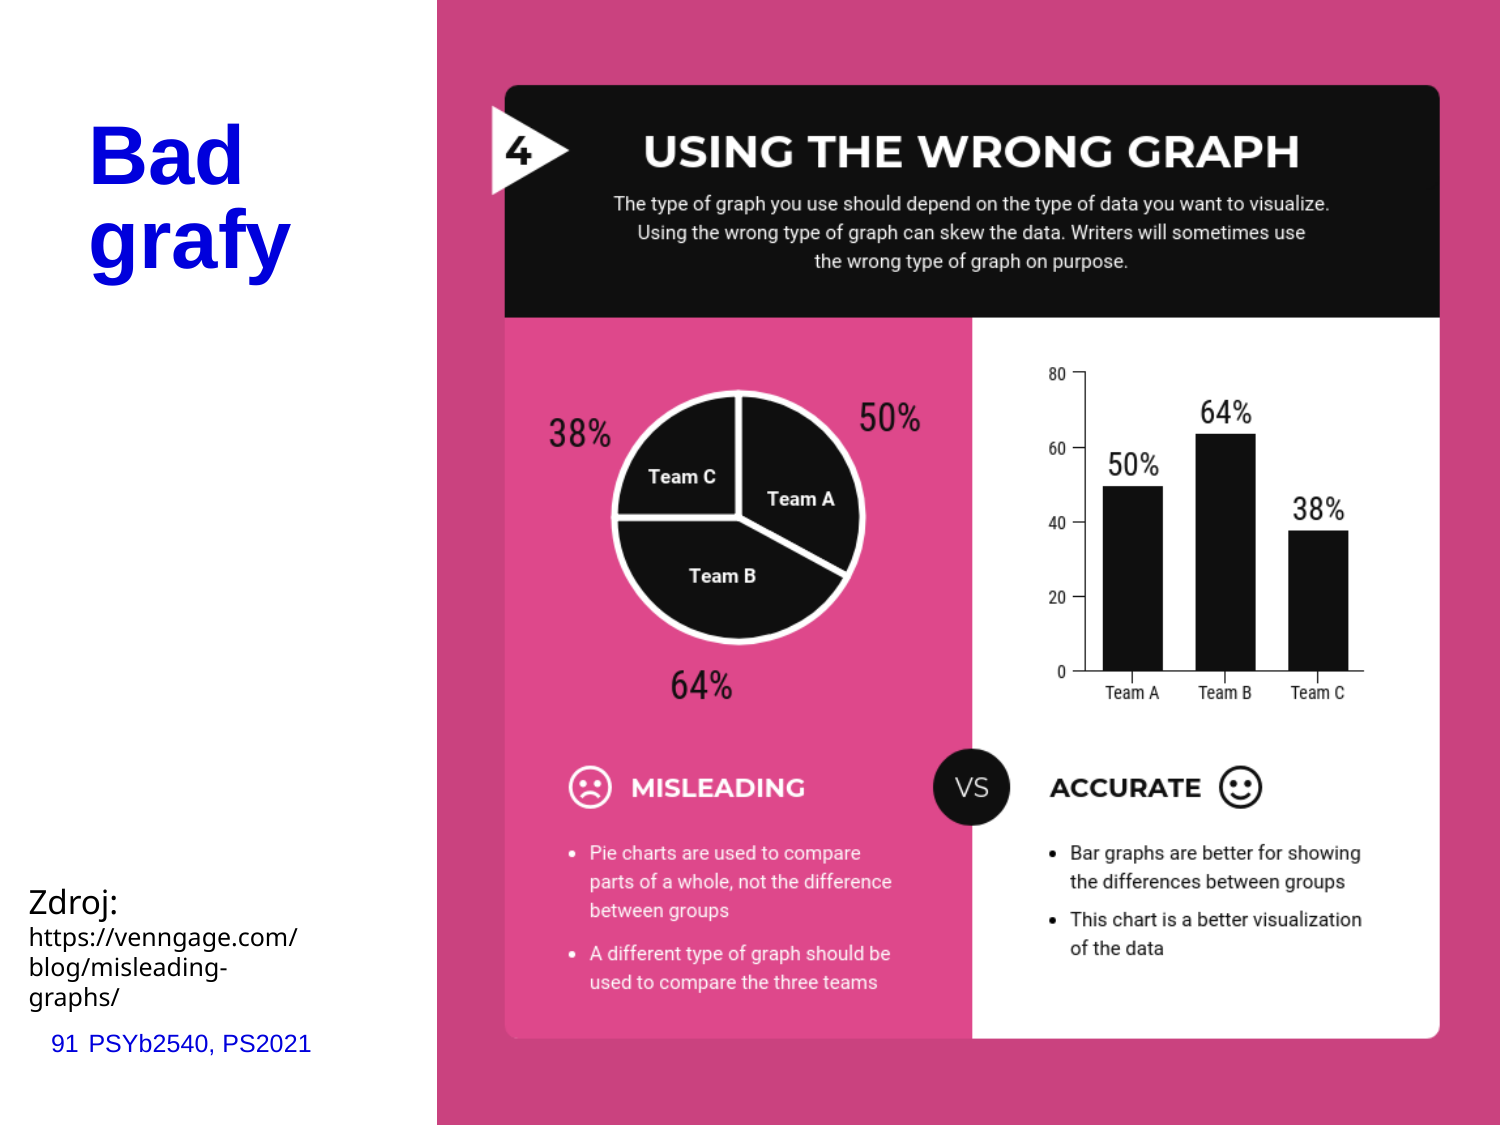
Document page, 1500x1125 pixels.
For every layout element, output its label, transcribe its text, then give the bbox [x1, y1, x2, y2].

title Bad grafy [88, 118, 377, 843]
slide_number 91 [50, 1021, 82, 1063]
text_box Zdroj: https://venngage.com/blog/misleading-graphs/ [13, 873, 328, 1019]
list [437, 0, 1500, 1125]
footer PSYb2540, PS2021 [88, 1021, 432, 1063]
